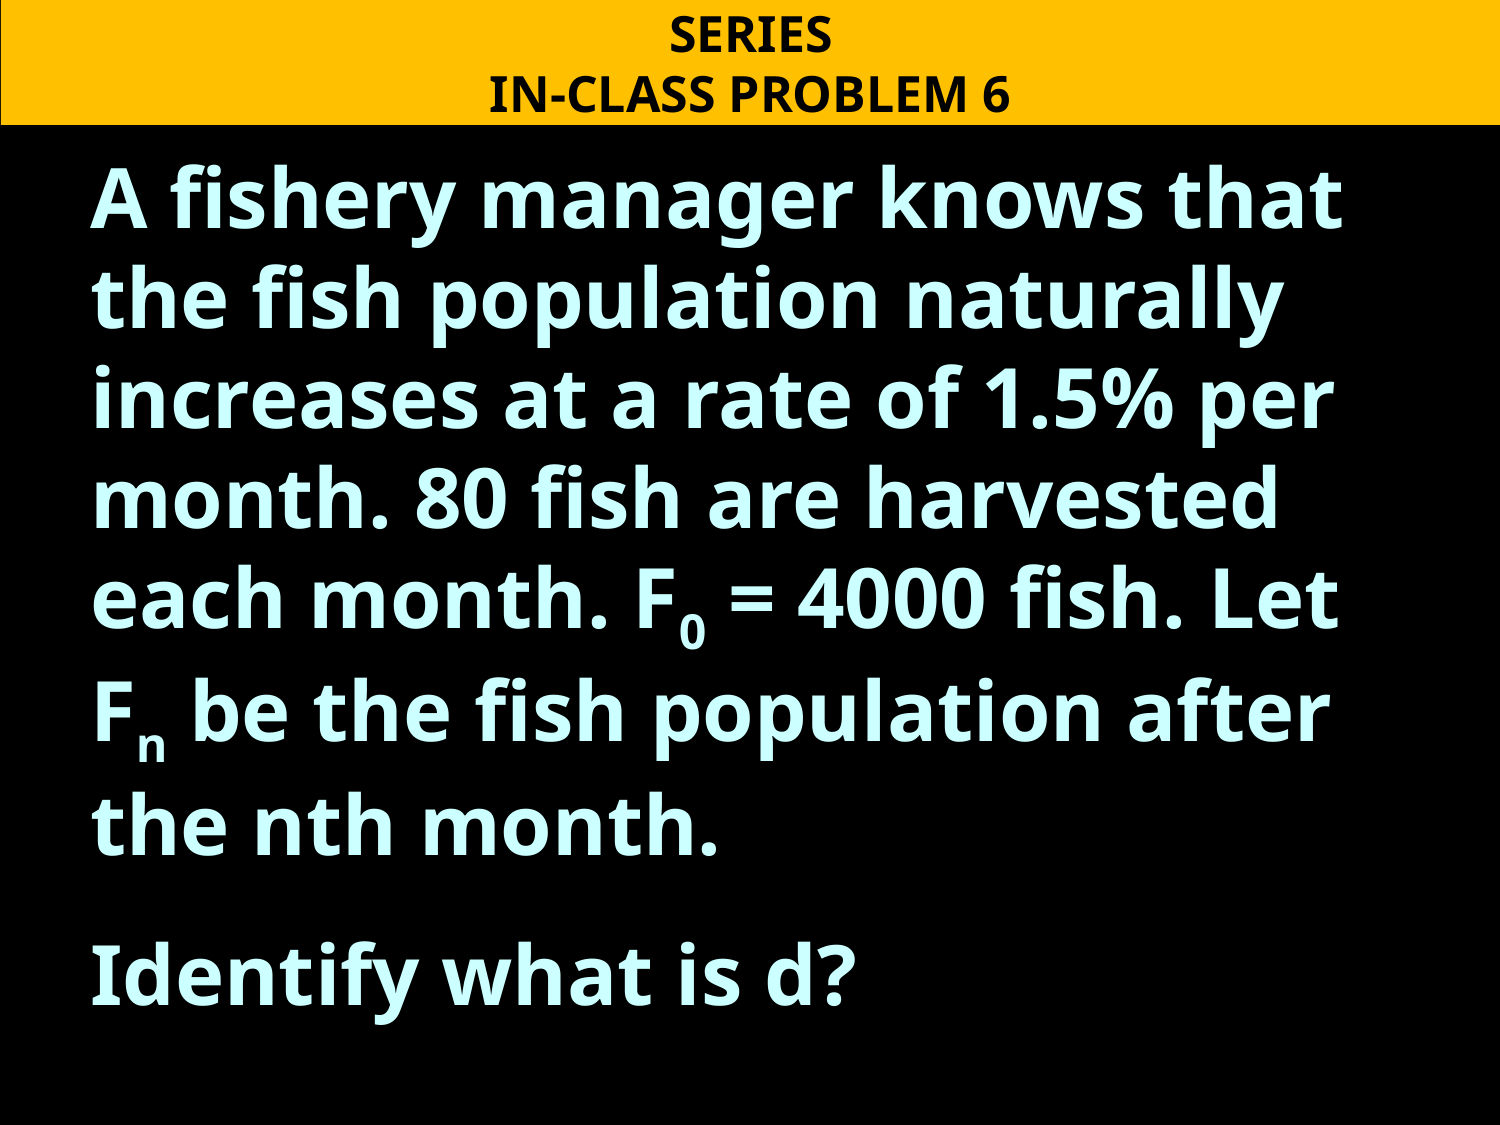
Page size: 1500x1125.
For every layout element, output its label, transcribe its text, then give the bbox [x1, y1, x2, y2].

list A fishery manager knows that the fish population naturally increases at a rate of 1.5% per month. 80 fish are harvested each month. F0 = 4000 fish. Let Fn be the fish population after the nth month. Identify what is d? [75, 137, 1425, 1063]
text_box SERIES IN-CLASS PROBLEM 6 [0, 0, 1500, 125]
